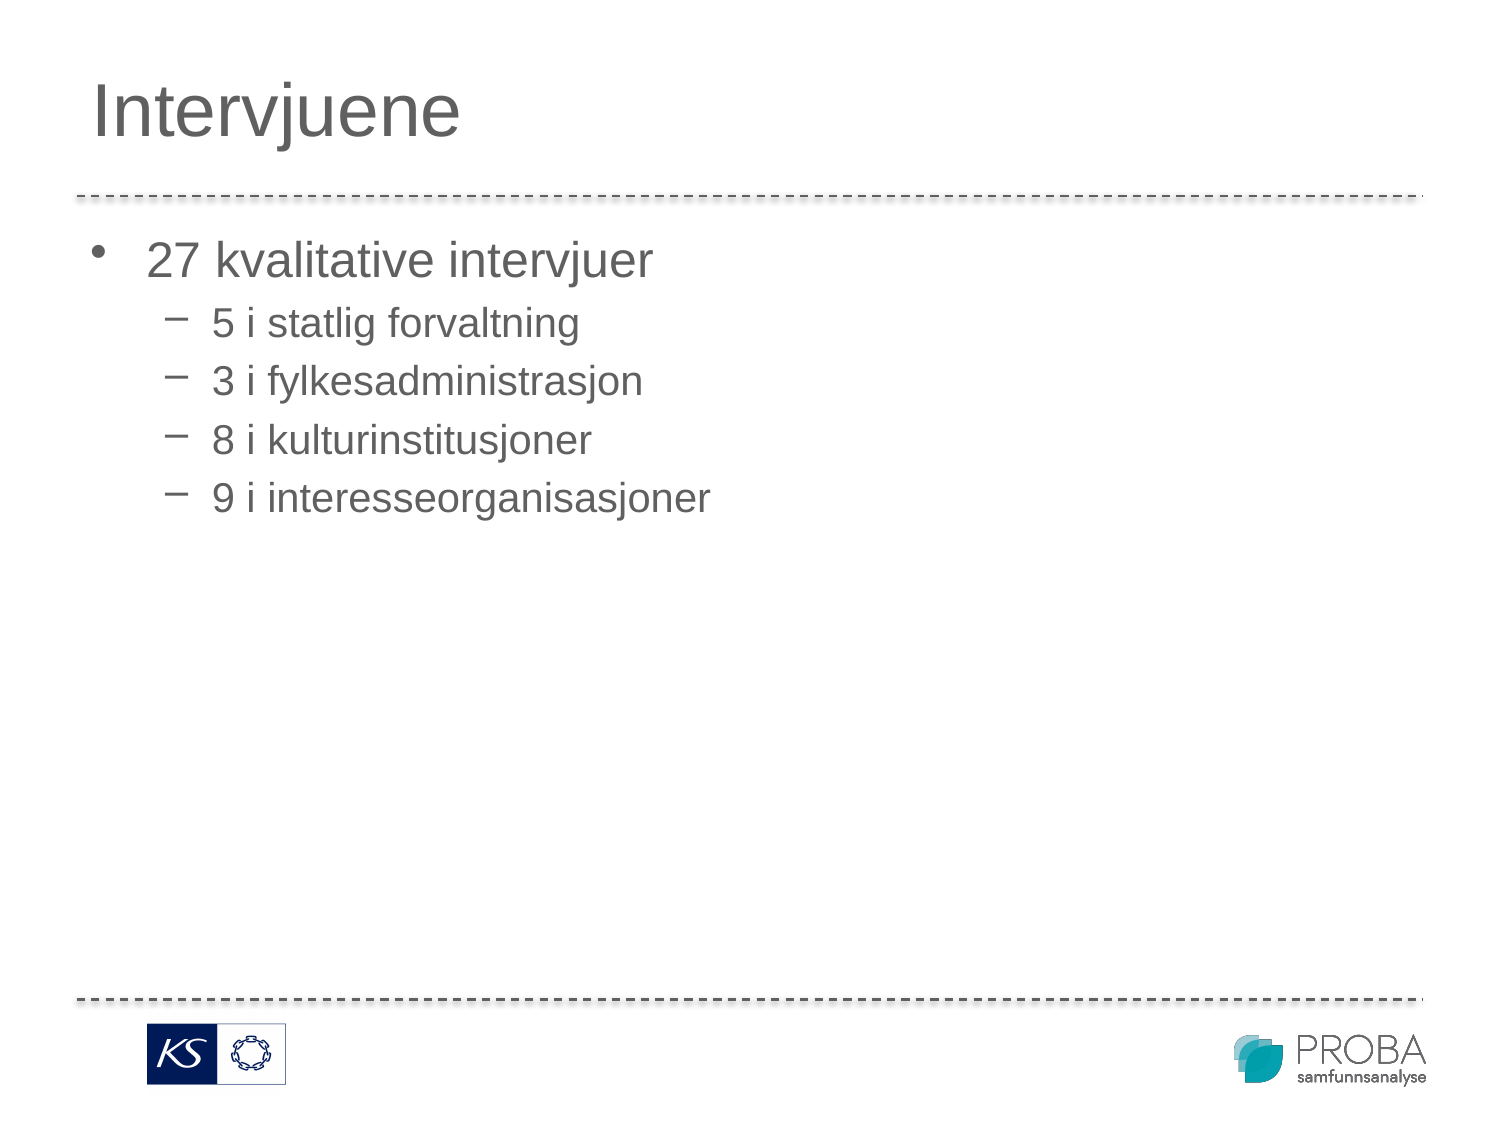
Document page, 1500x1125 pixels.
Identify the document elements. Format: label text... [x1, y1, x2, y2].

picture [147, 1011, 286, 1098]
list 27 kvalitative intervjuer 5 i statlig forvaltning 3 i fylkesadministrasjon 8 i kulturinstitusjoner 9 i interesseorganisasjoner [74, 219, 1426, 988]
title Intervjuene [76, 30, 1427, 183]
picture [1234, 1034, 1426, 1087]
